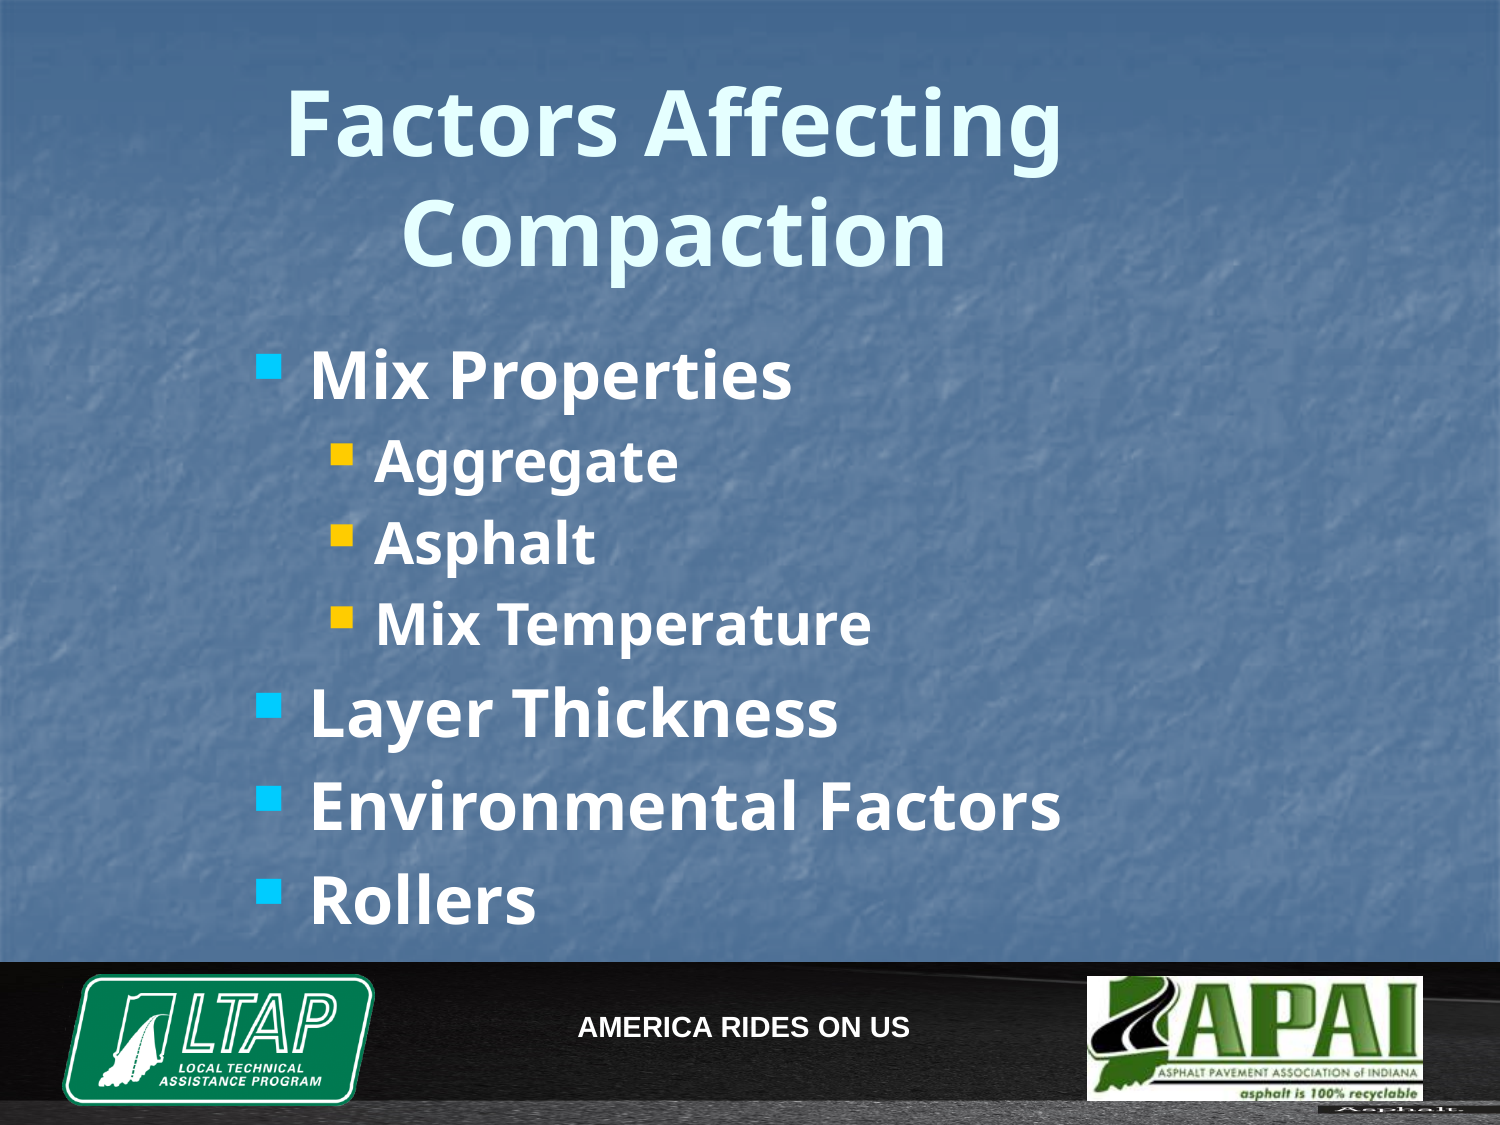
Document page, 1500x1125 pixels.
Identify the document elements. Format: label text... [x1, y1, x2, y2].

list Mix Properties Aggregate Asphalt Mix Temperature Layer Thickness Environmental Factors Rollers [237, 324, 1500, 1001]
picture [0, 962, 1500, 1125]
title Factors Affecting Compaction [0, 62, 1351, 288]
